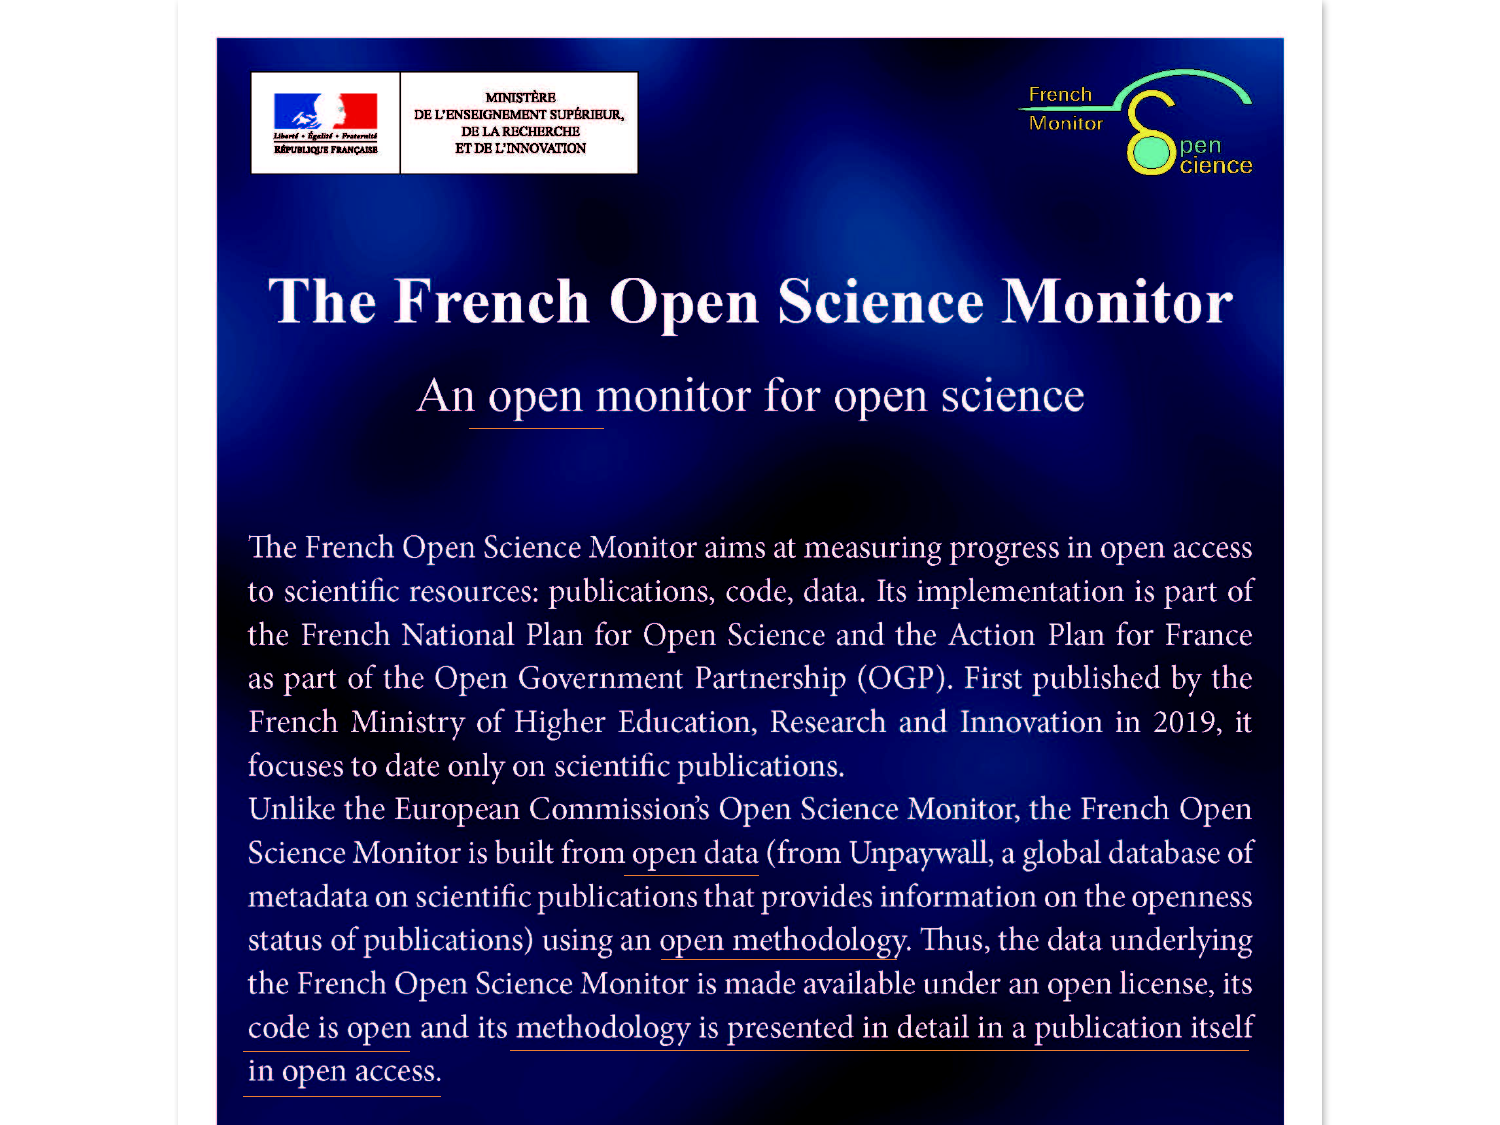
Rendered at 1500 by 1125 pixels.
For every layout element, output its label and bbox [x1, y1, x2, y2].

list [178, 0, 1322, 1125]
